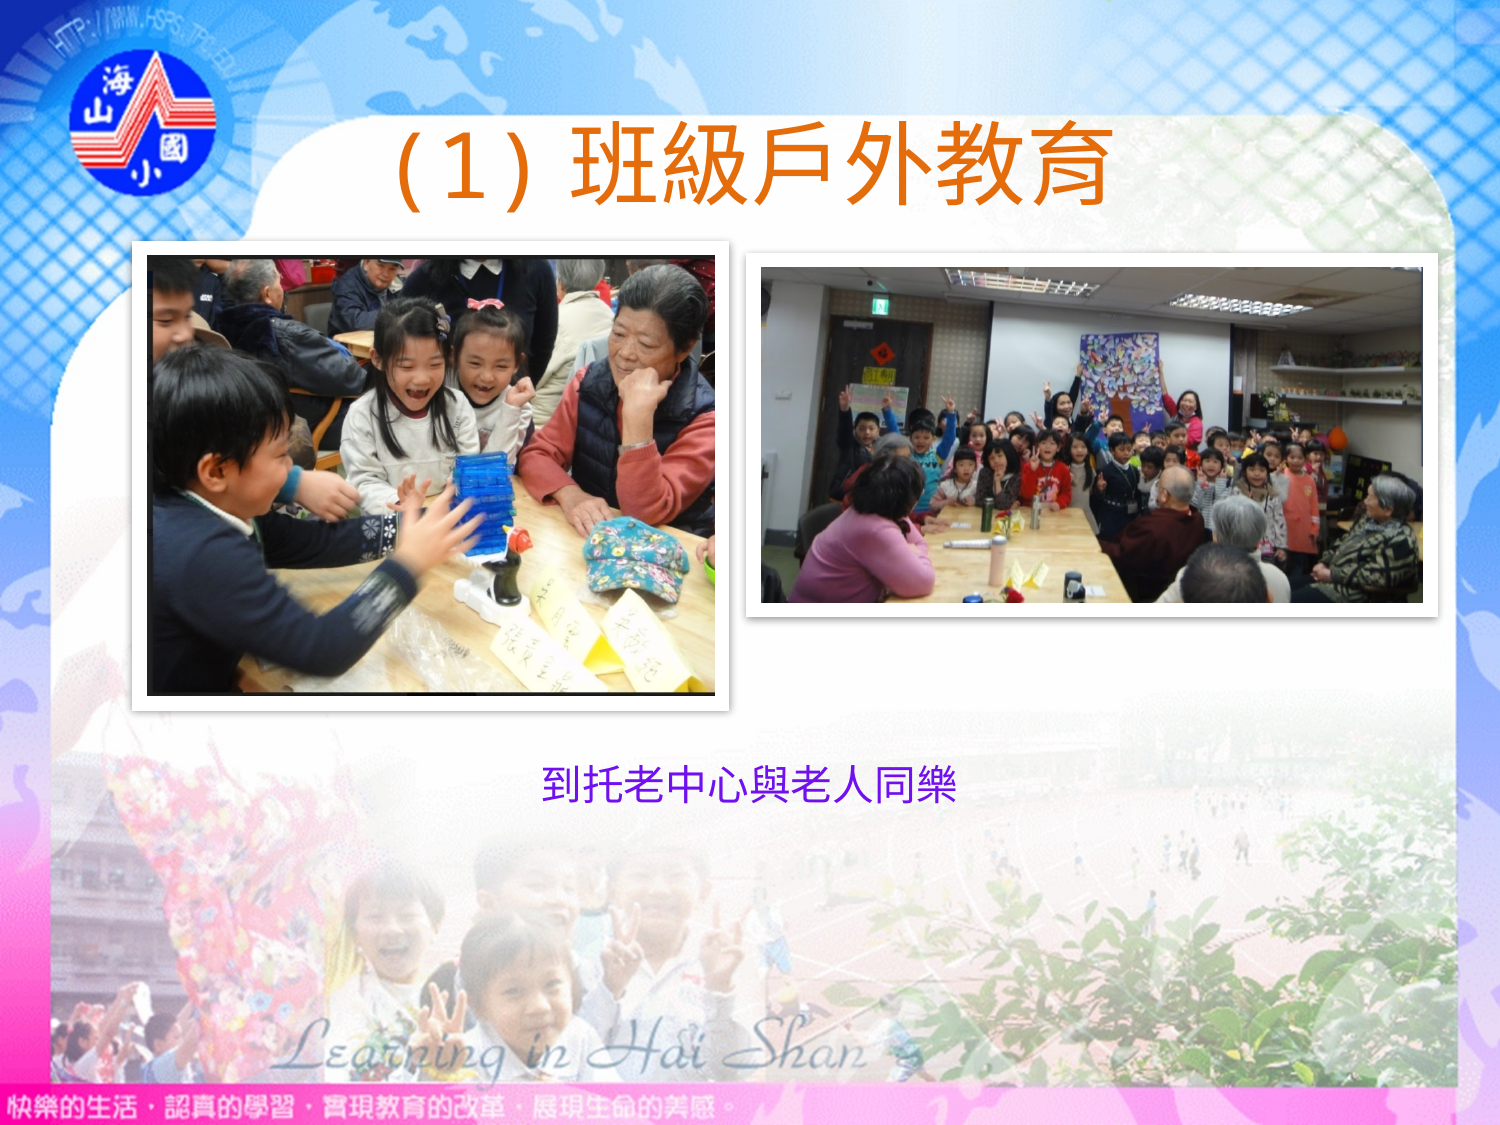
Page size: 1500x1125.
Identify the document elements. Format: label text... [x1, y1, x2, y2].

text_box 到托老中心與老人同樂 [525, 751, 977, 817]
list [146, 255, 715, 697]
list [760, 266, 1424, 603]
title (1)班級戶外教育 [75, 67, 1425, 256]
picture [0, 0, 1500, 1125]
